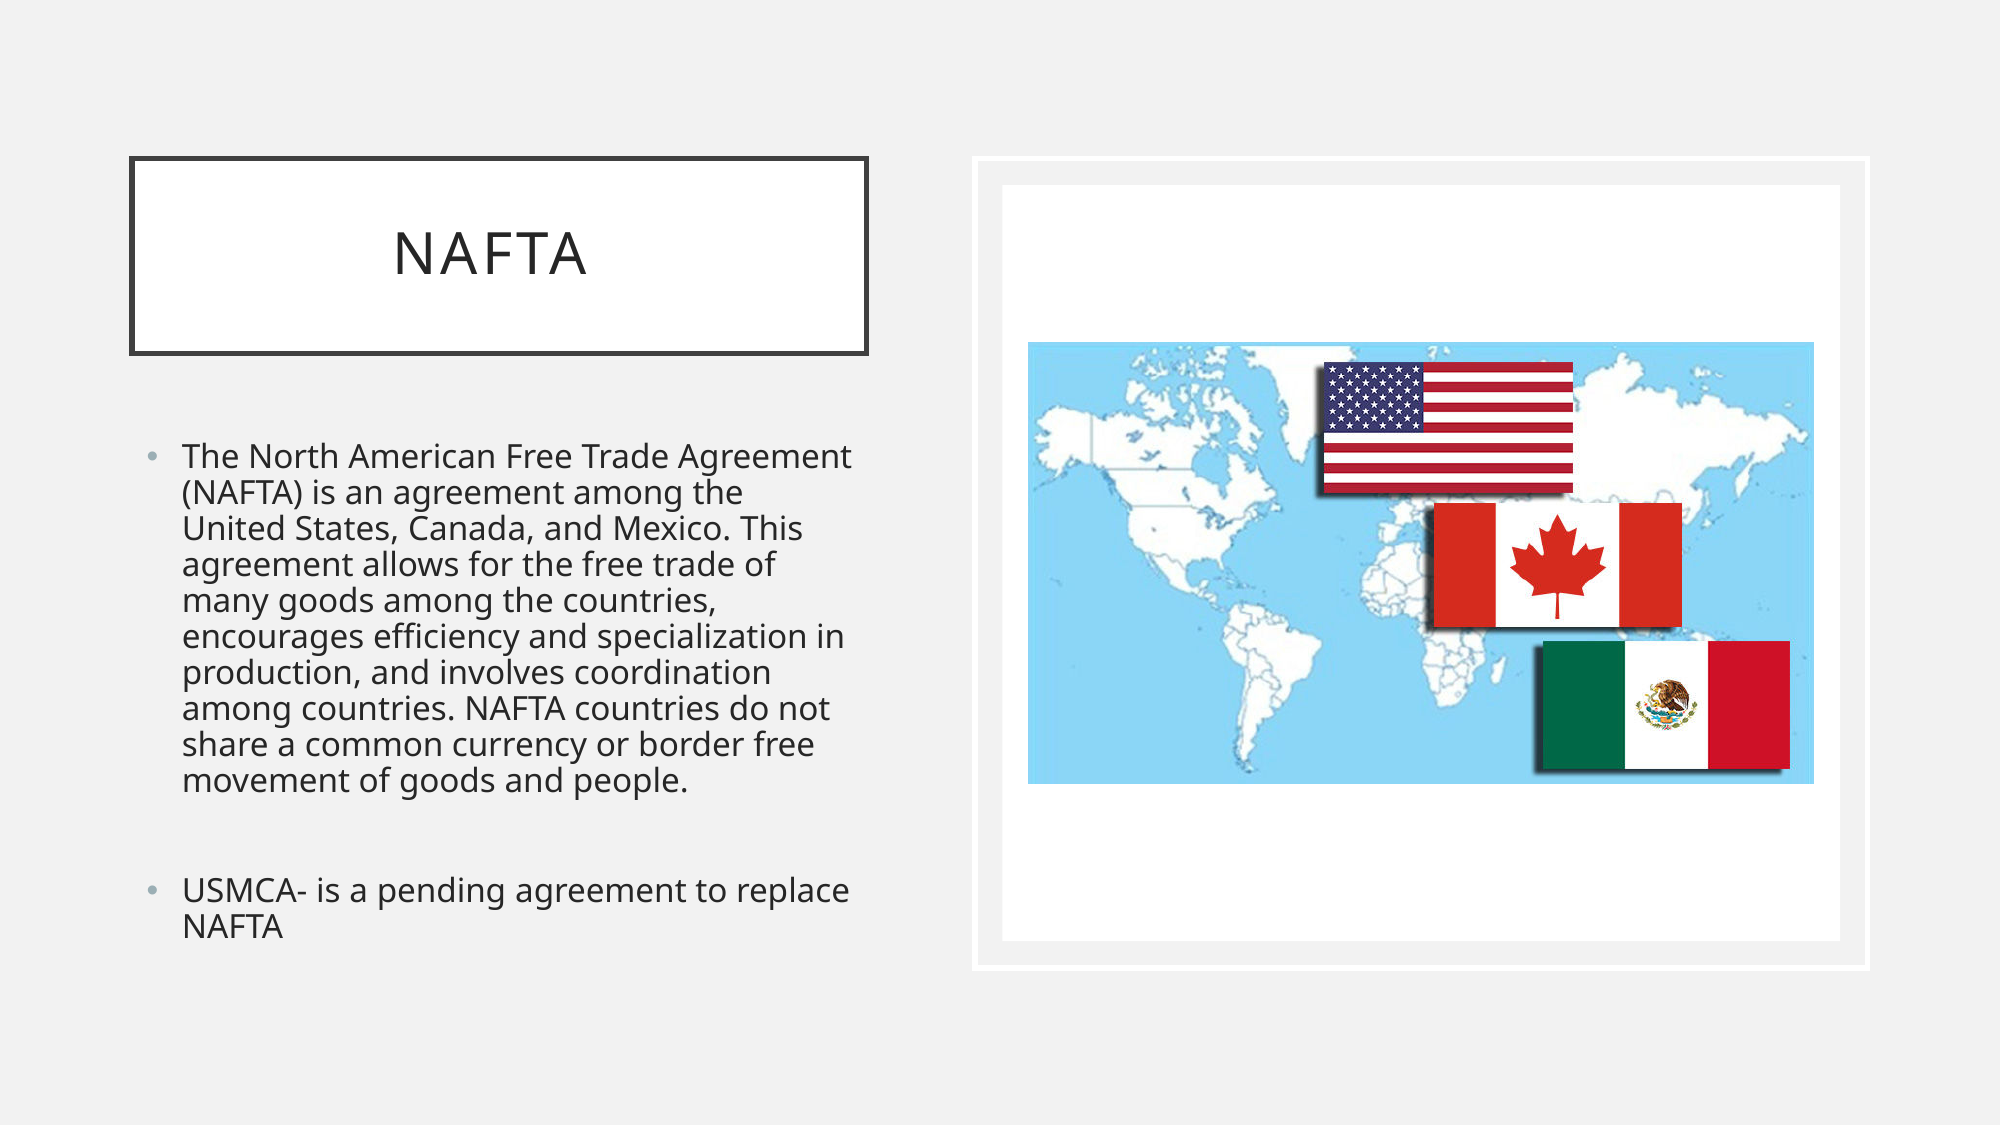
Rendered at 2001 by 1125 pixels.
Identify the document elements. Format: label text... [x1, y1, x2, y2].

list The North American Free Trade Agreement (NAFTA) is an agreement among the United States, Canada, and Mexico. This agreement allows for the free trade of many goods among the countries, encourages efficiency and specialization in production, and involves coordination among countries. NAFTA countries do not share a common currency or border free movement of goods and people. USMCA- is a pending agreement to replace NAFTA [131, 432, 869, 968]
picture [1028, 342, 1814, 784]
text_box [974, 157, 1868, 969]
text_box [1001, 184, 1841, 942]
title NAFTA [129, 156, 869, 356]
